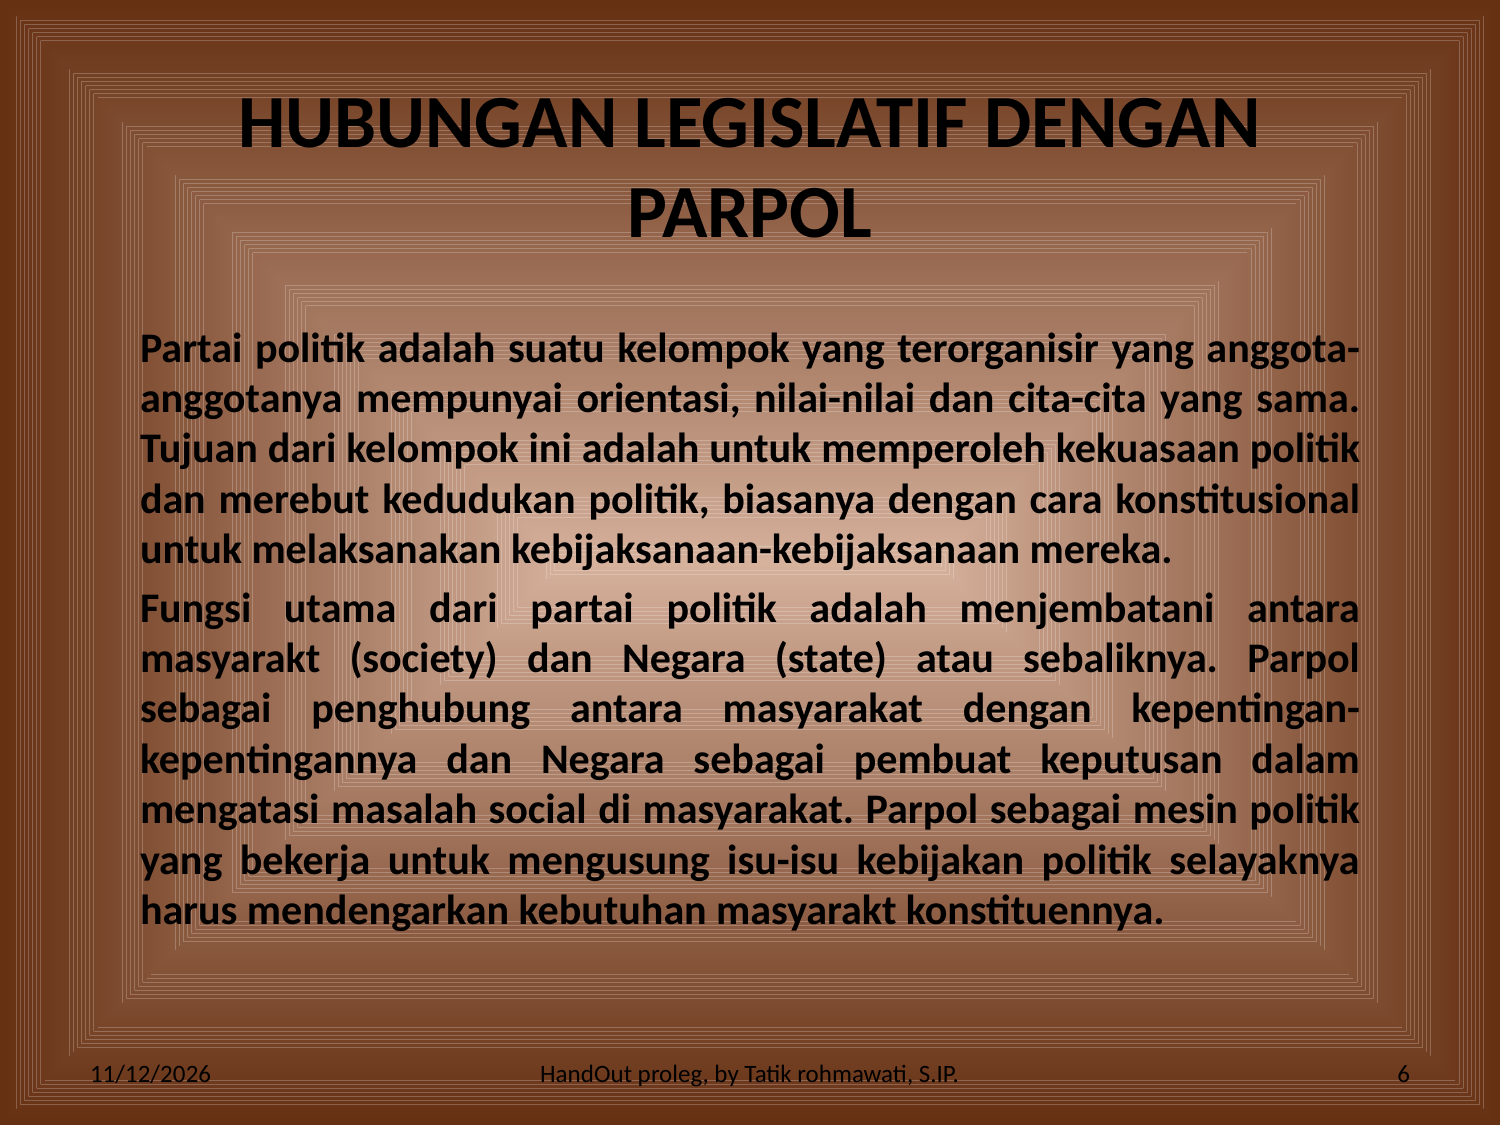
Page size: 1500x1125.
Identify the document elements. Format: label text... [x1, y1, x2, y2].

slide_number 6 [1074, 1042, 1425, 1103]
subtitle Partai politik adalah suatu kelompok yang terorganisir yang anggota-anggotanya mempunyai orientasi, nilai-nilai dan cita-cita yang sama. Tujuan dari kelompok ini adalah untuk memperoleh kekuasaan politik dan merebut kedudukan politik, biasanya dengan cara konstitusional untuk melaksanakan kebijaksanaan-kebijaksanaan mereka. Fungsi utama dari partai politik adalah menjembatani antara masyarakt (society) dan Negara (state) atau sebaliknya. Parpol sebagai penghubung antara masyarakat dengan kepentingan-kepentingannya dan Negara sebagai pembuat keputusan dalam mengatasi masalah social di masyarakat. Parpol sebagai mesin politik yang bekerja untuk mengusung isu-isu kebijakan politik selayaknya harus mendengarkan kebutuhan masyarakt konstituennya. [125, 312, 1375, 1013]
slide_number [75, 1042, 425, 1103]
title HUBUNGAN LEGISLATIF DENGAN PARPOL [112, 99, 1388, 225]
footer HandOut proleg, by Tatik rohmawati, S.IP. [512, 1042, 988, 1103]
